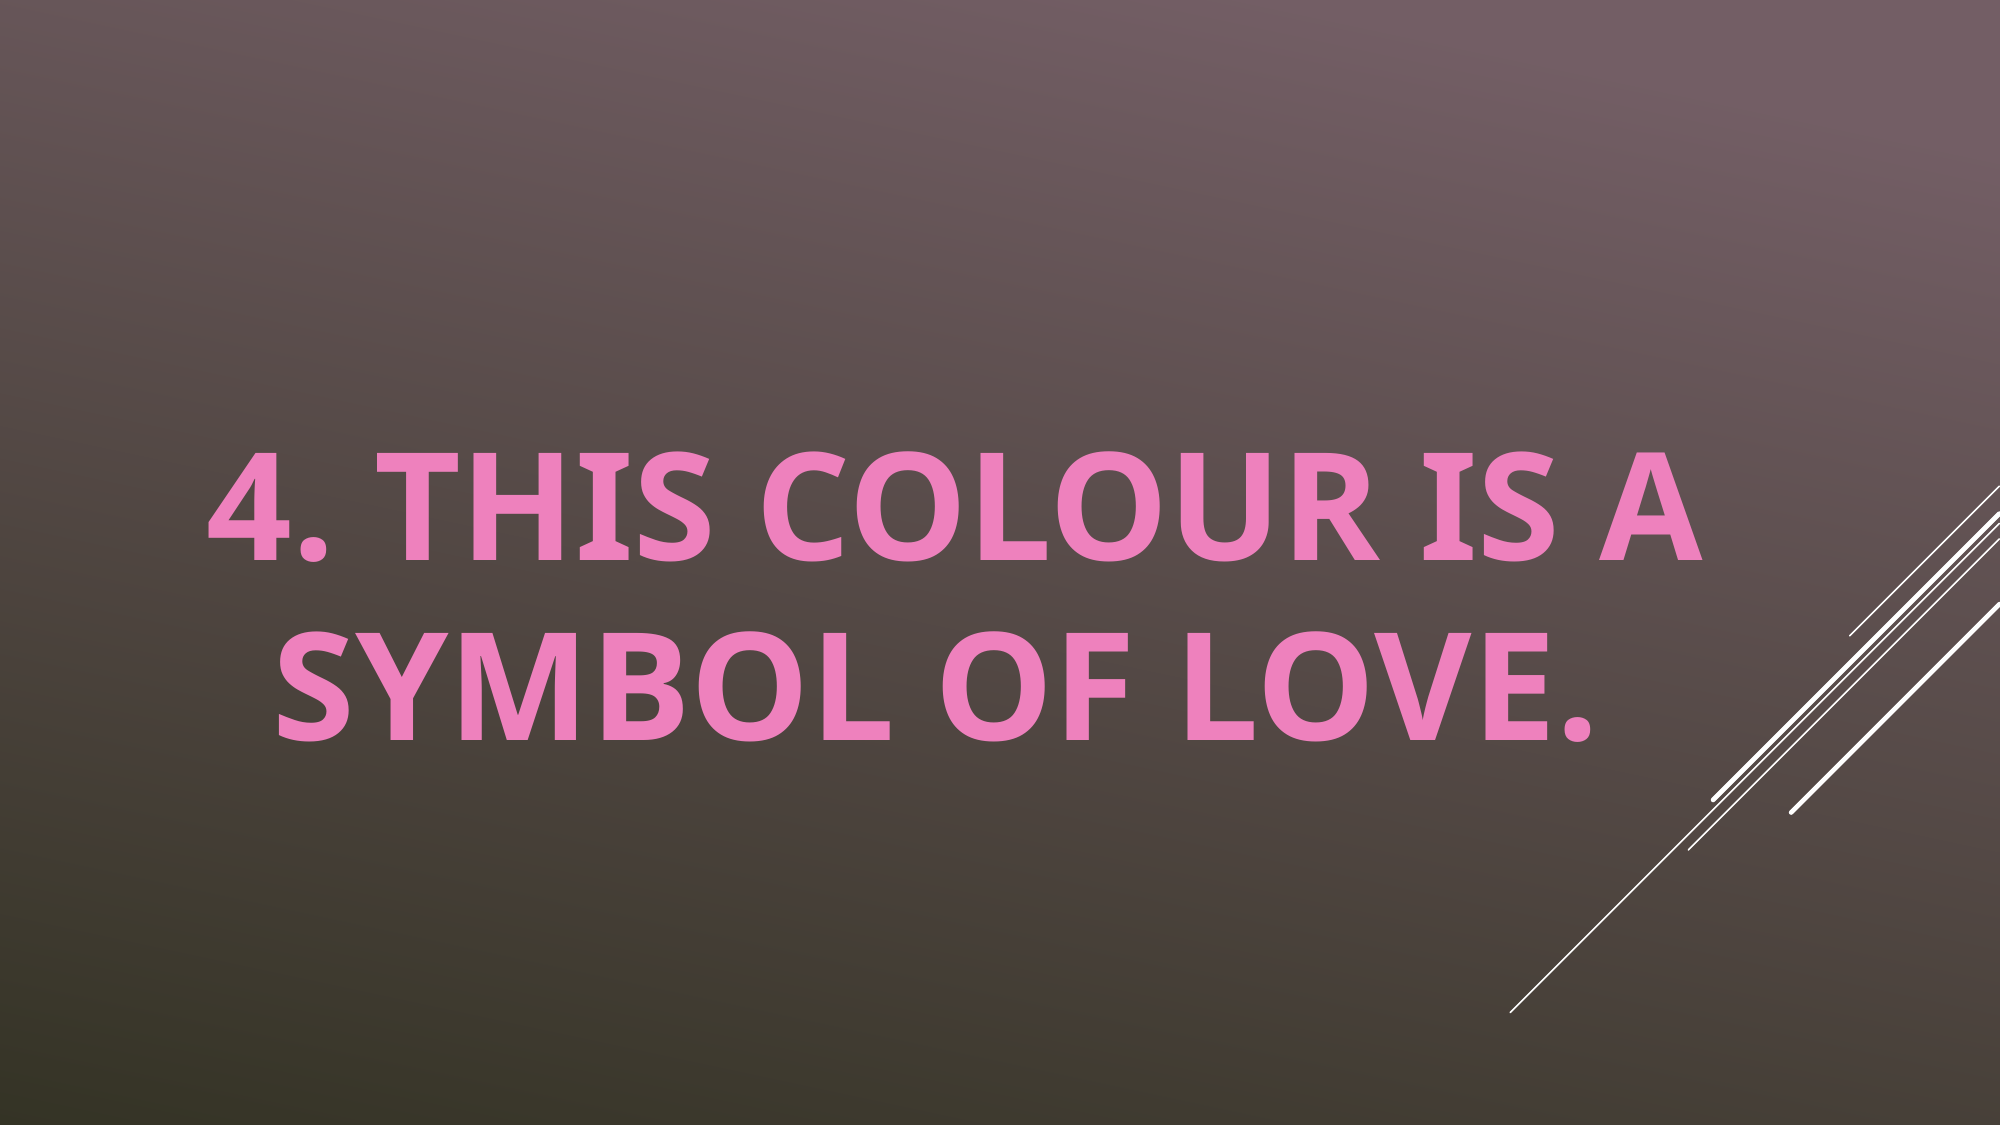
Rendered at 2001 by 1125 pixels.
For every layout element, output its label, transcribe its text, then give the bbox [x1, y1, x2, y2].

title 4. This colour is a symbol of love. [163, 335, 1748, 847]
